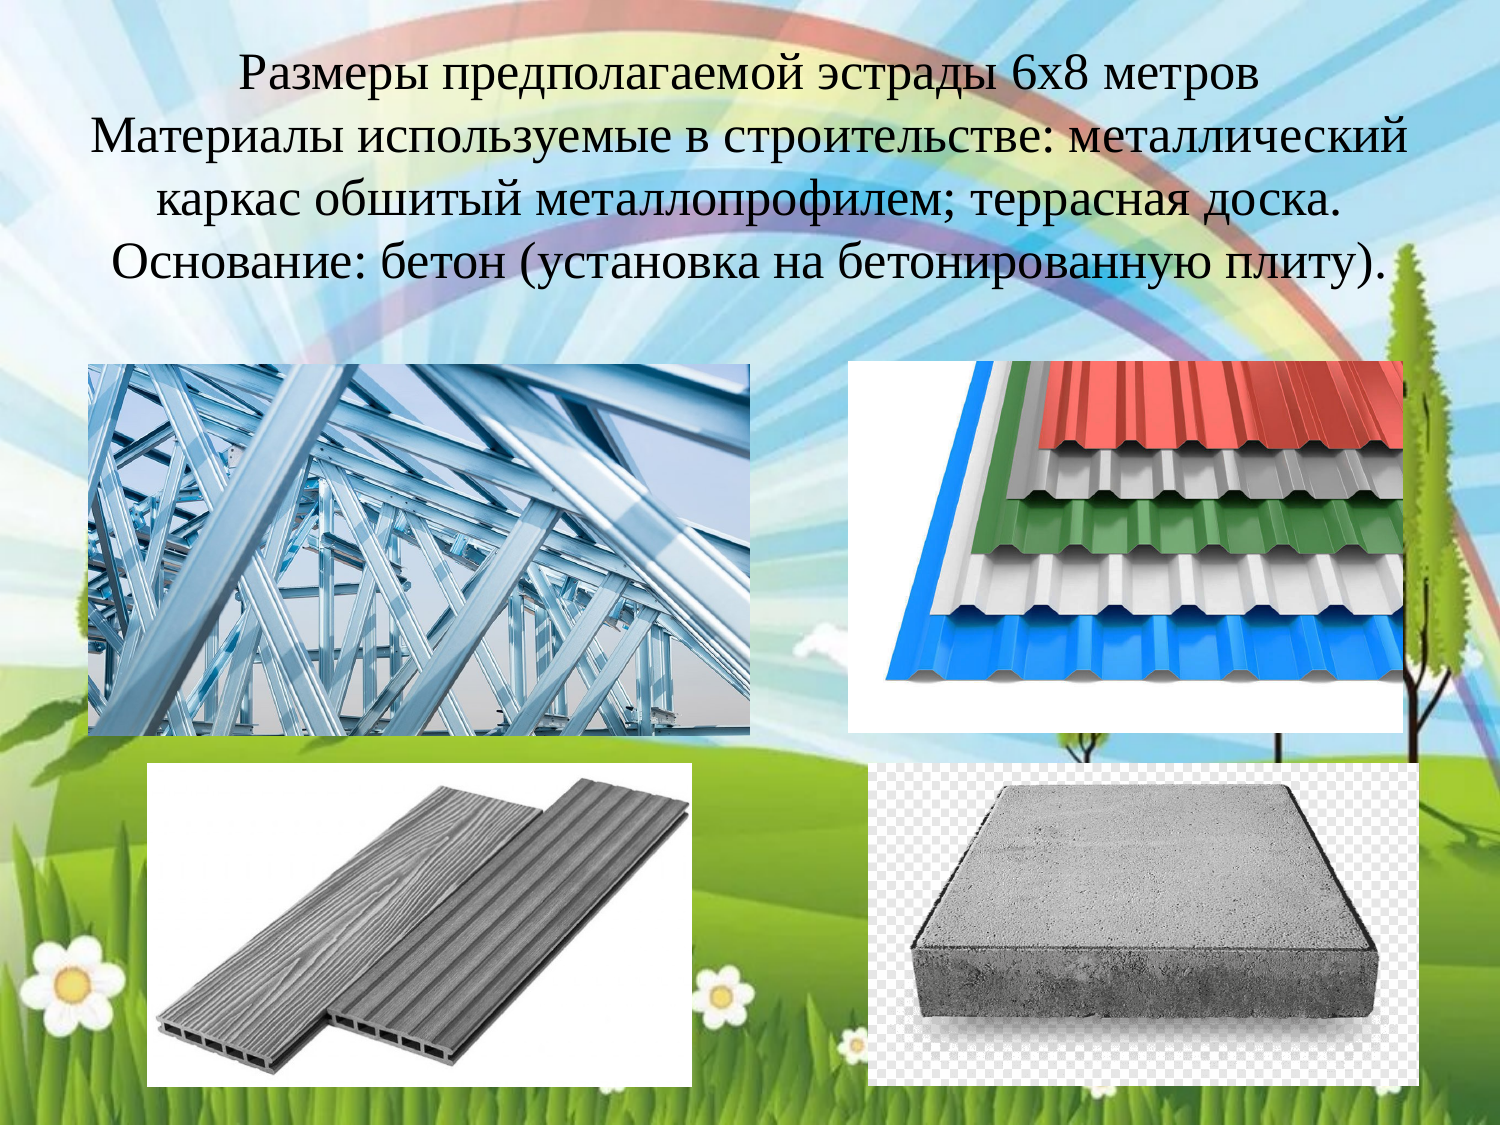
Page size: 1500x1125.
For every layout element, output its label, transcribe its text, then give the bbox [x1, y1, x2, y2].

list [88, 364, 750, 737]
picture [0, 0, 1500, 1125]
title Размеры предполагаемой эстрады 6х8 метров Материалы используемые в строительстве: металлический каркас обшитый металлопрофилем; террасная доска. Основание: бетон (установка на бетонированную плиту). [75, 19, 1425, 433]
